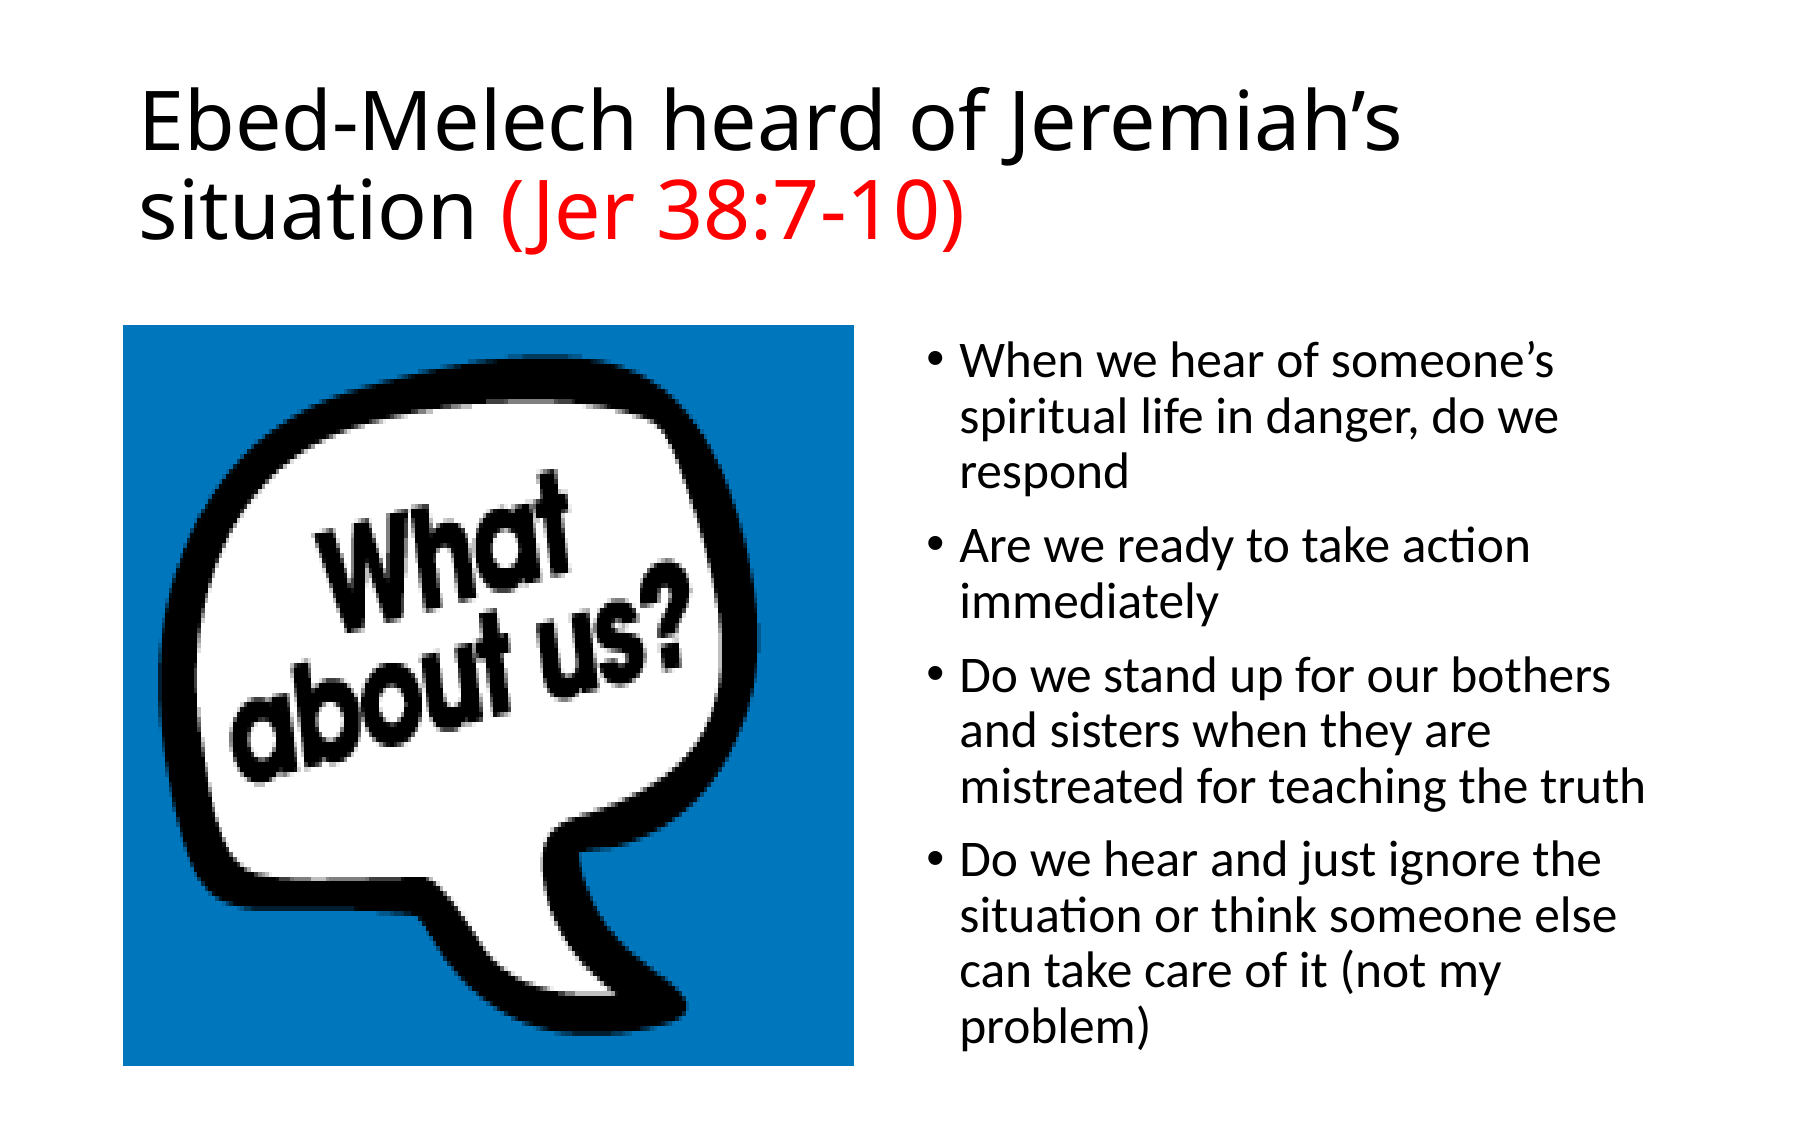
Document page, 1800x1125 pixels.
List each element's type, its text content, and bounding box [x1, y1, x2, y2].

list When we hear of someone’s spiritual life in danger, do we respond Are we ready to take action immediately Do we stand up for our bothers and sisters when they are mistreated for teaching the truth Do we hear and just ignore the situation or think someone else can take care of it (not my problem) [911, 325, 1677, 1069]
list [123, 325, 854, 1066]
title Ebed-Melech heard of Jeremiah’s situation (Jer 38:7-10) [123, 59, 1677, 278]
